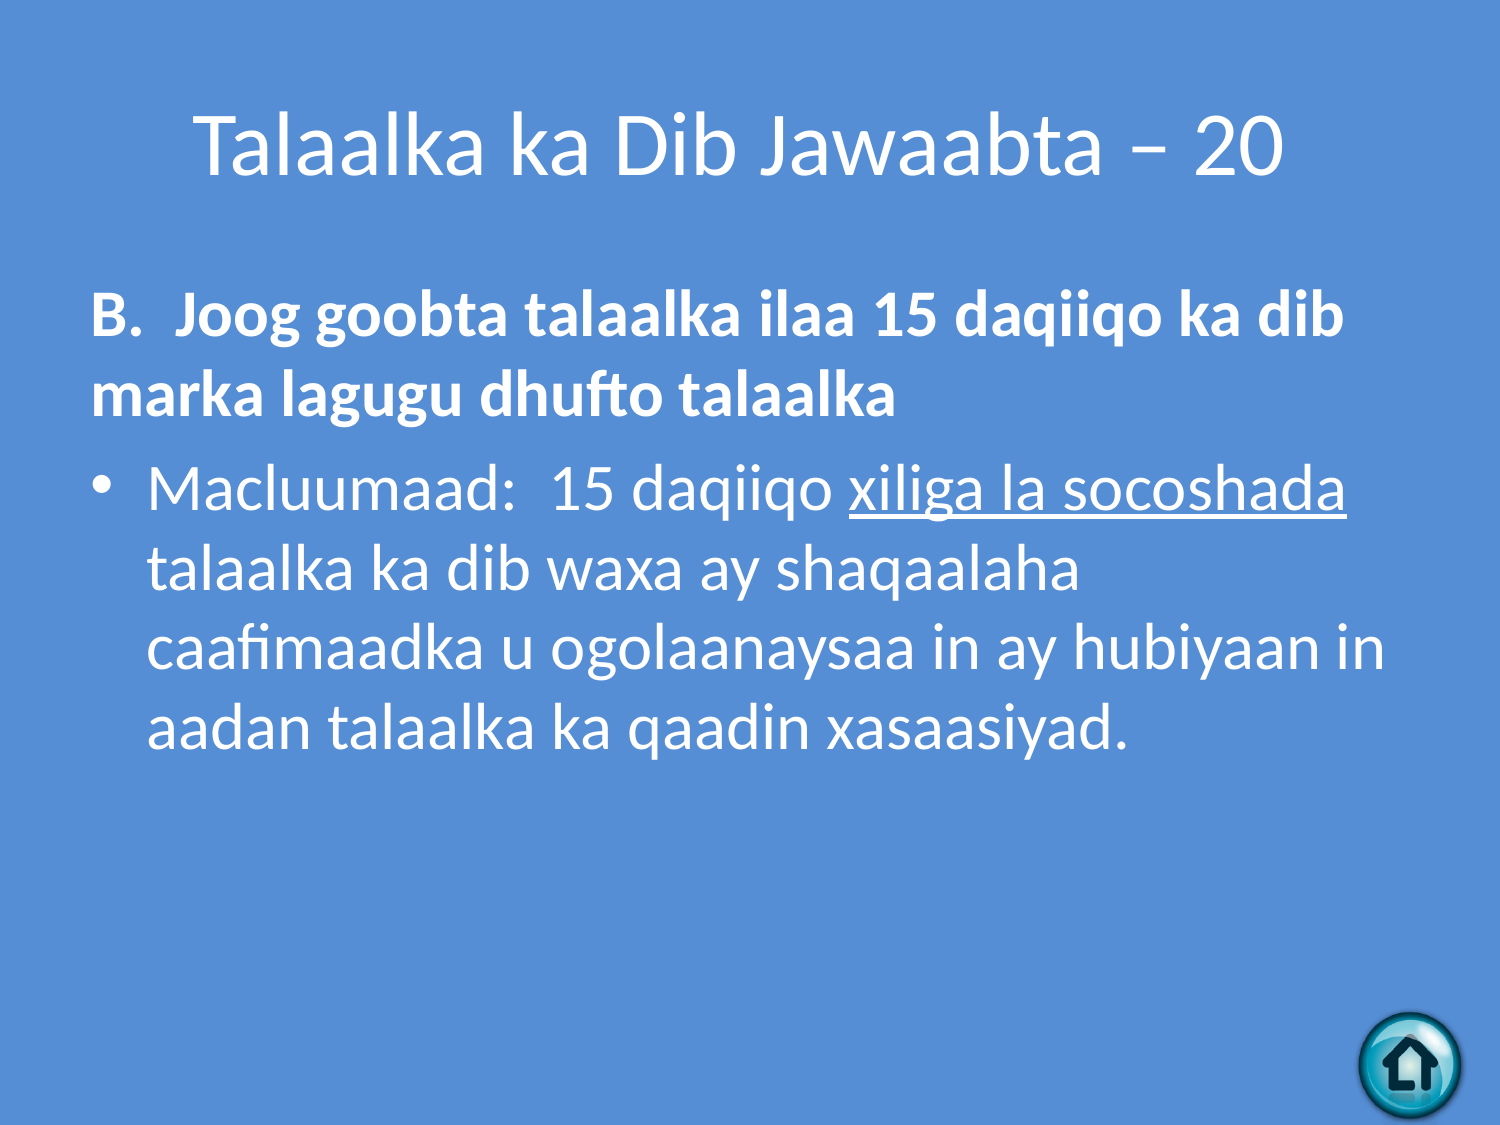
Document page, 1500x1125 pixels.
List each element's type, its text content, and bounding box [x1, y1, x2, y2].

picture [1349, 1006, 1469, 1125]
title Talaalka ka Dib Jawaabta – 20 [75, 45, 1425, 233]
list B. Joog goobta talaalka ilaa 15 daqiiqo ka dib marka lagugu dhufto talaalka Macluumaad: 15 daqiiqo xiliga la socoshada talaalka ka dib waxa ay shaqaalaha caafimaadka u ogolaanaysaa in ay hubiyaan in aadan talaalka ka qaadin xasaasiyad. [75, 262, 1425, 1005]
